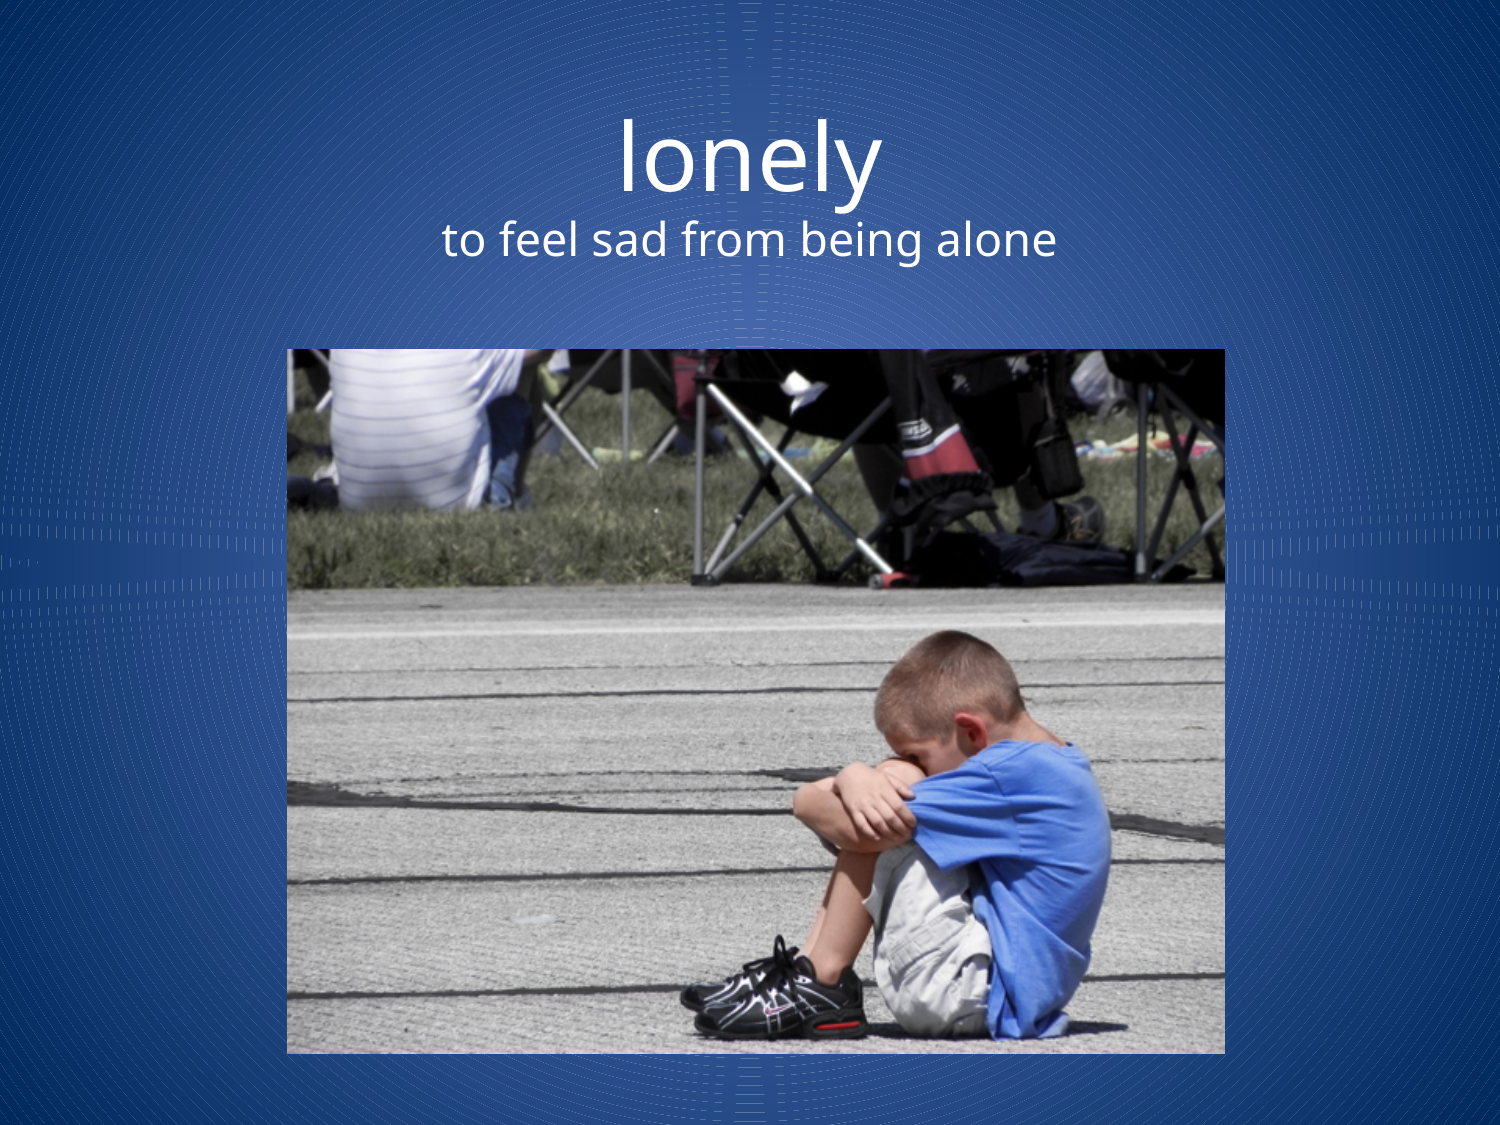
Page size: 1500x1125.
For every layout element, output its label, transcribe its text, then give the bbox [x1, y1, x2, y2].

picture [287, 349, 1226, 1054]
title lonely to feel sad from being alone [75, 87, 1425, 275]
